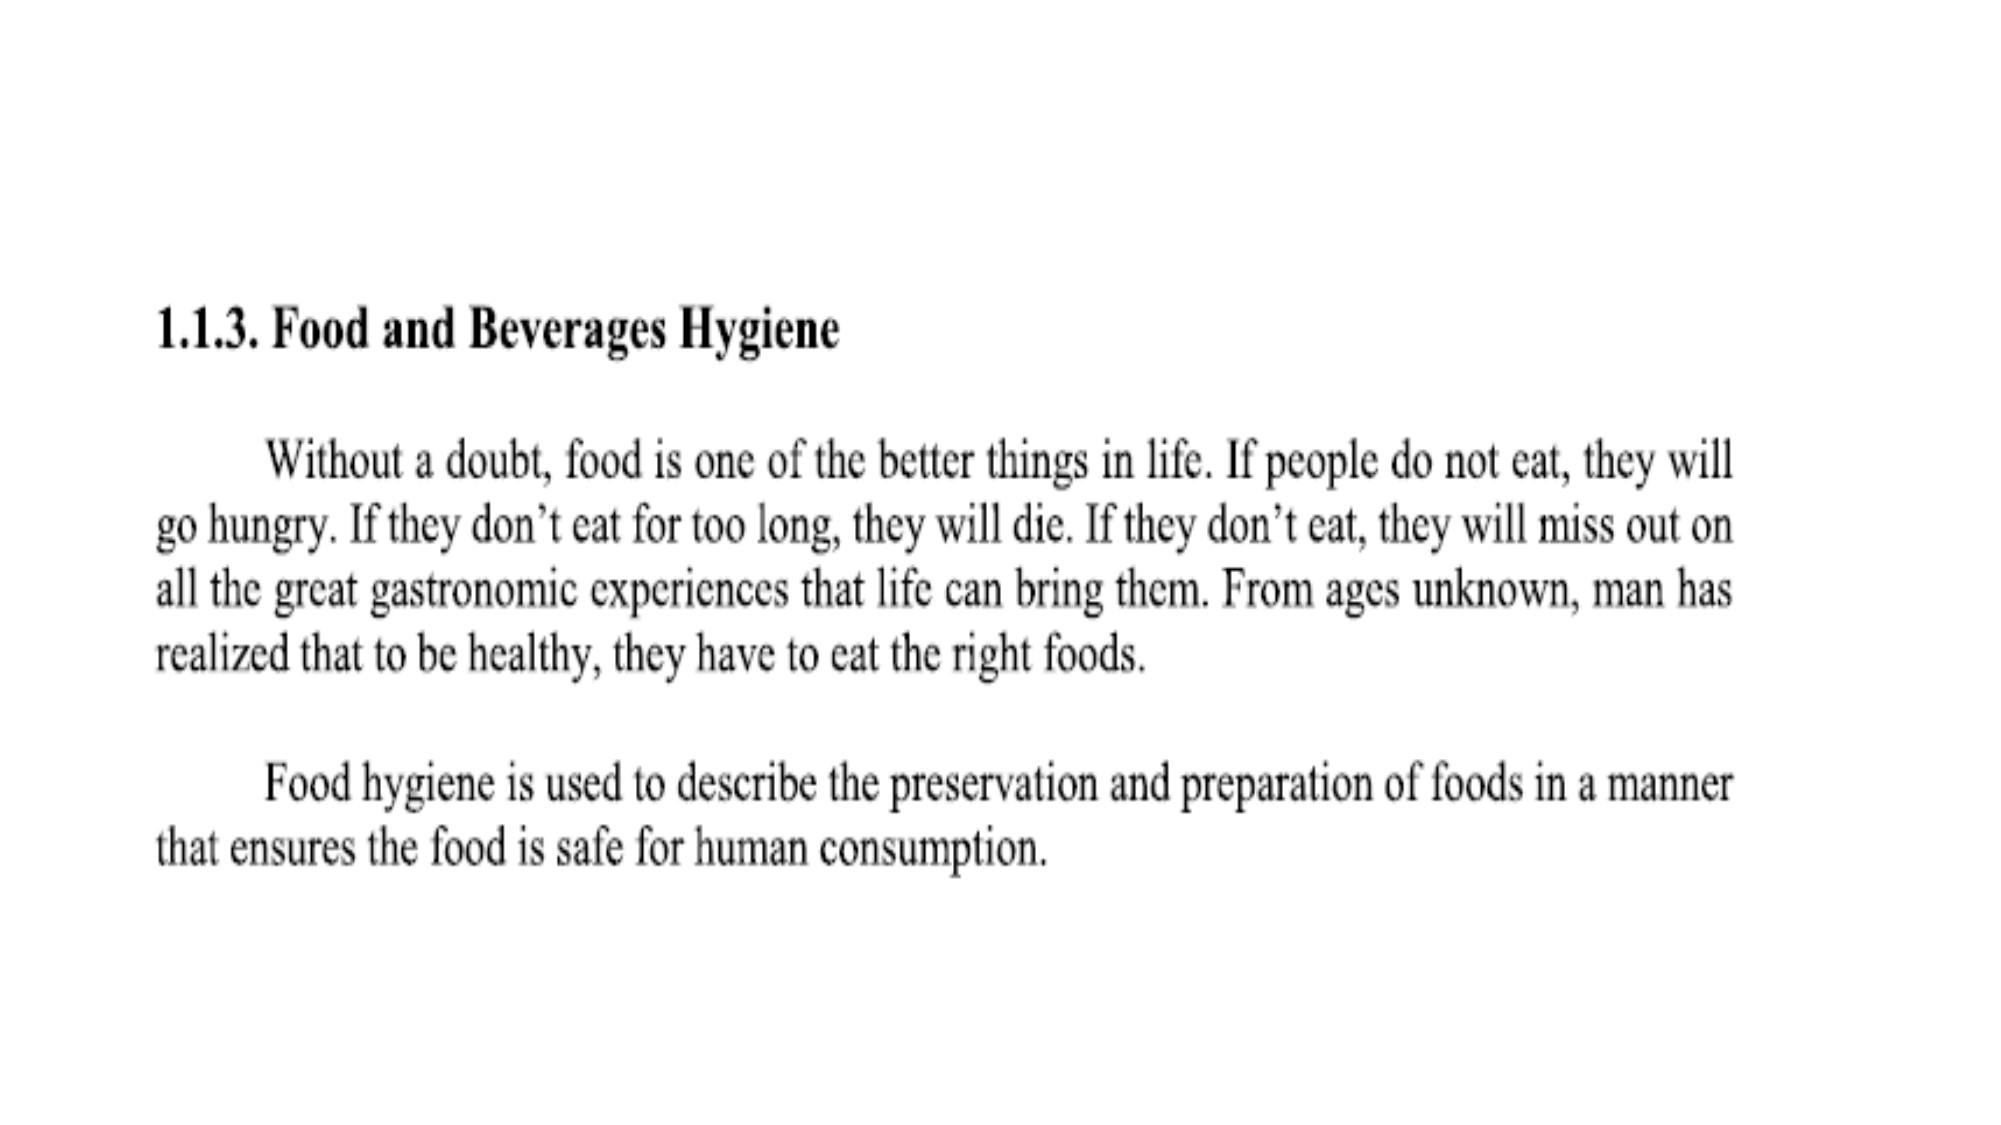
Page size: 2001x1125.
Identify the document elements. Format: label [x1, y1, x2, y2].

picture [50, 228, 1854, 1037]
